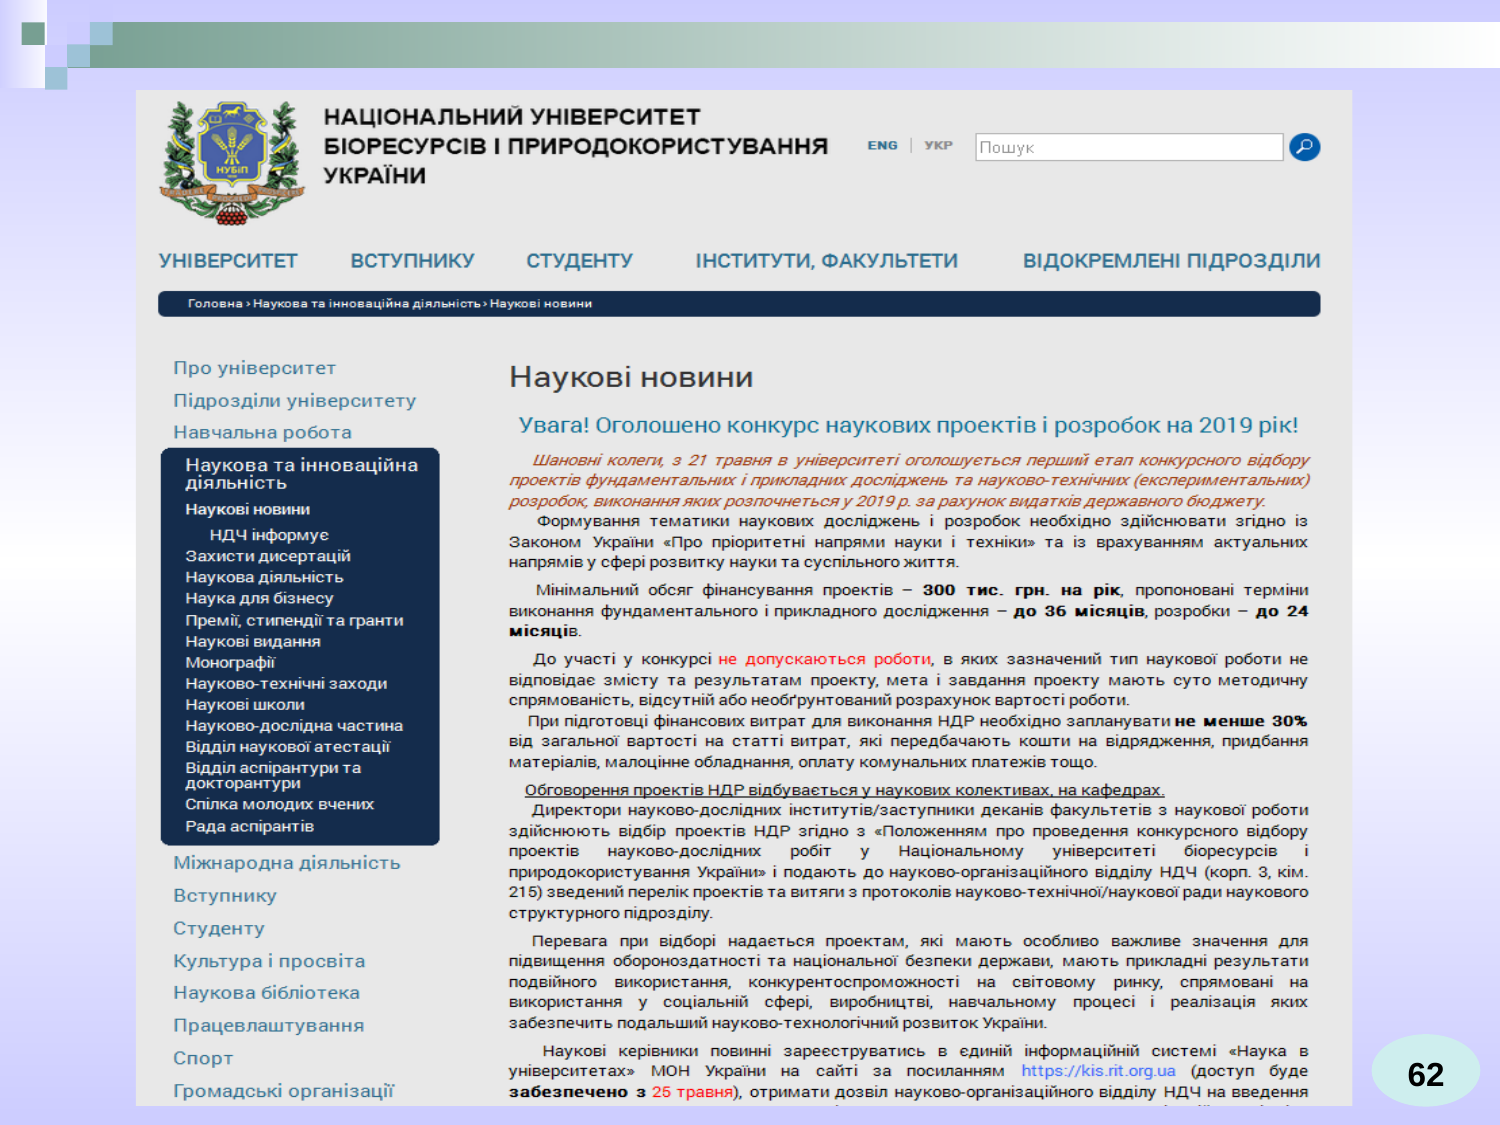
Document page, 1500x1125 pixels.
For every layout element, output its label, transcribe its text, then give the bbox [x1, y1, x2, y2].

picture [135, 89, 1353, 1107]
slide_number 61 [1357, 1025, 1425, 1100]
text_box 62 [1372, 1034, 1480, 1106]
